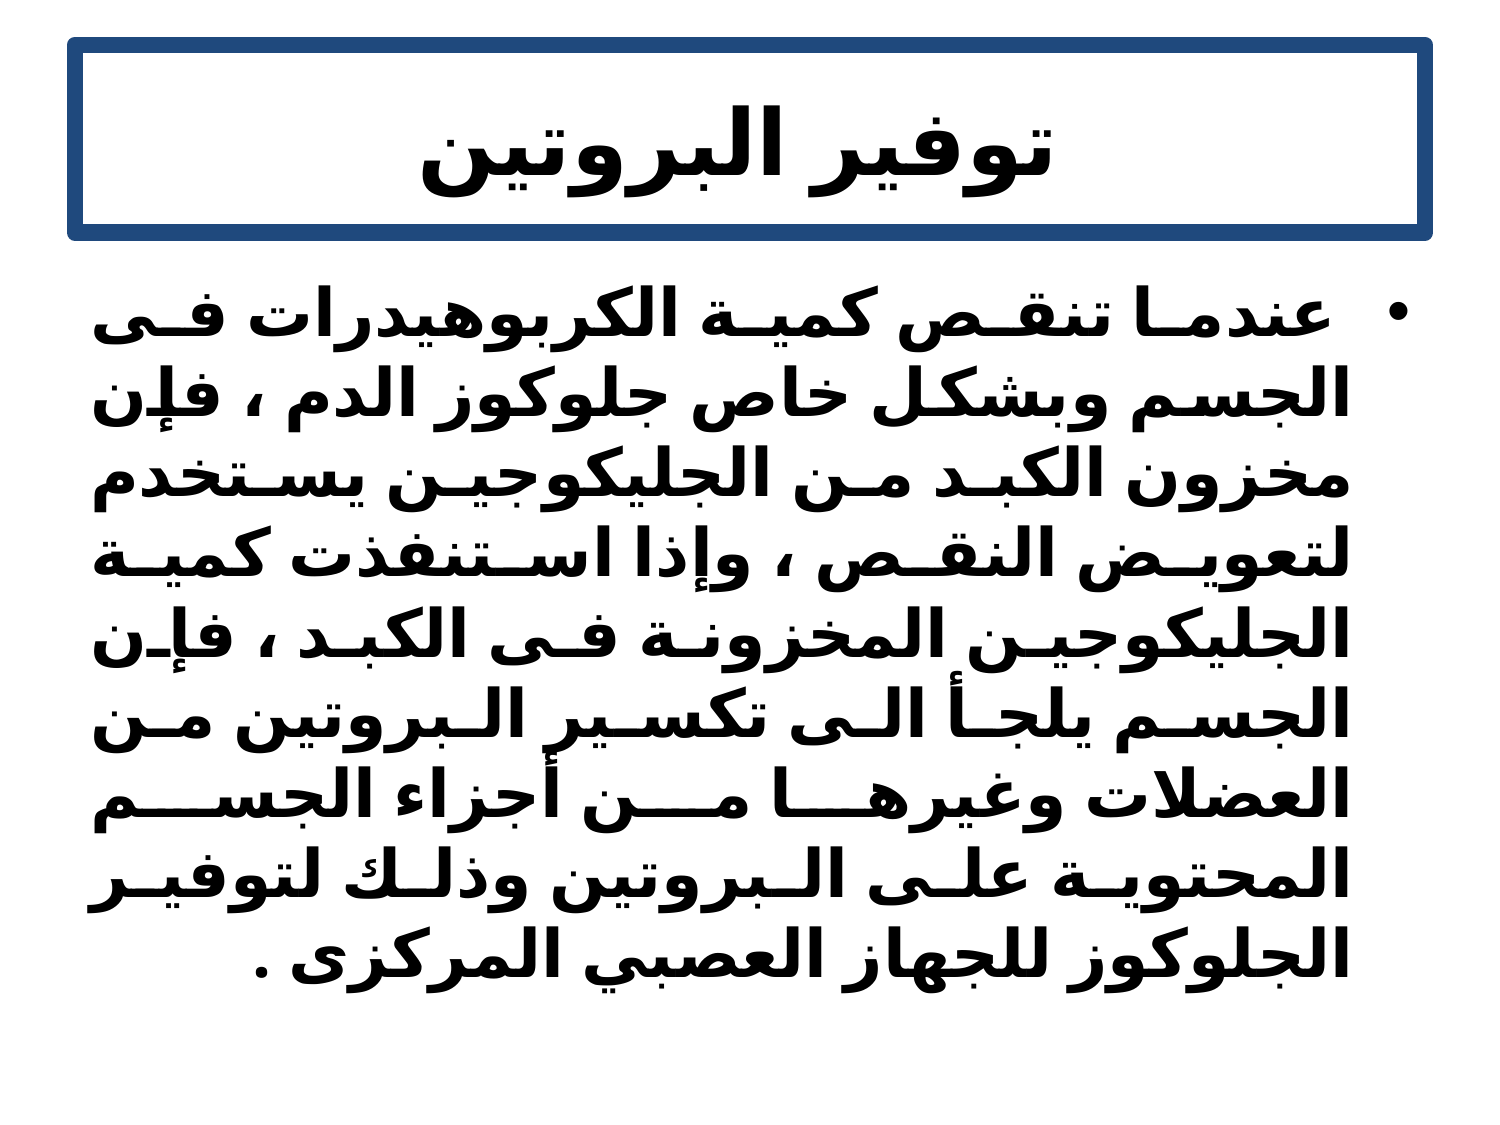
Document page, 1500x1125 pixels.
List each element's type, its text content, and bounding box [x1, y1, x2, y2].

title توفير البروتين [75, 45, 1425, 233]
list عندما تنقص كمية الكربوهيدرات فى الجسم وبشكل خاص جلوكوز الدم ، فإن مخزون الكبد من الجليكوجين يستخدم لتعويض النقص ، وإذا استنفذت كمية الجليكوجين المخزونة فى الكبد ، فإن الجسم يلجأ الى تكسير البروتين من العضلات وغيرها من أجزاء الجسم المحتوية على البروتين وذلك لتوفير الجلوكوز للجهاز العصبي المركزى . [75, 262, 1425, 1005]
